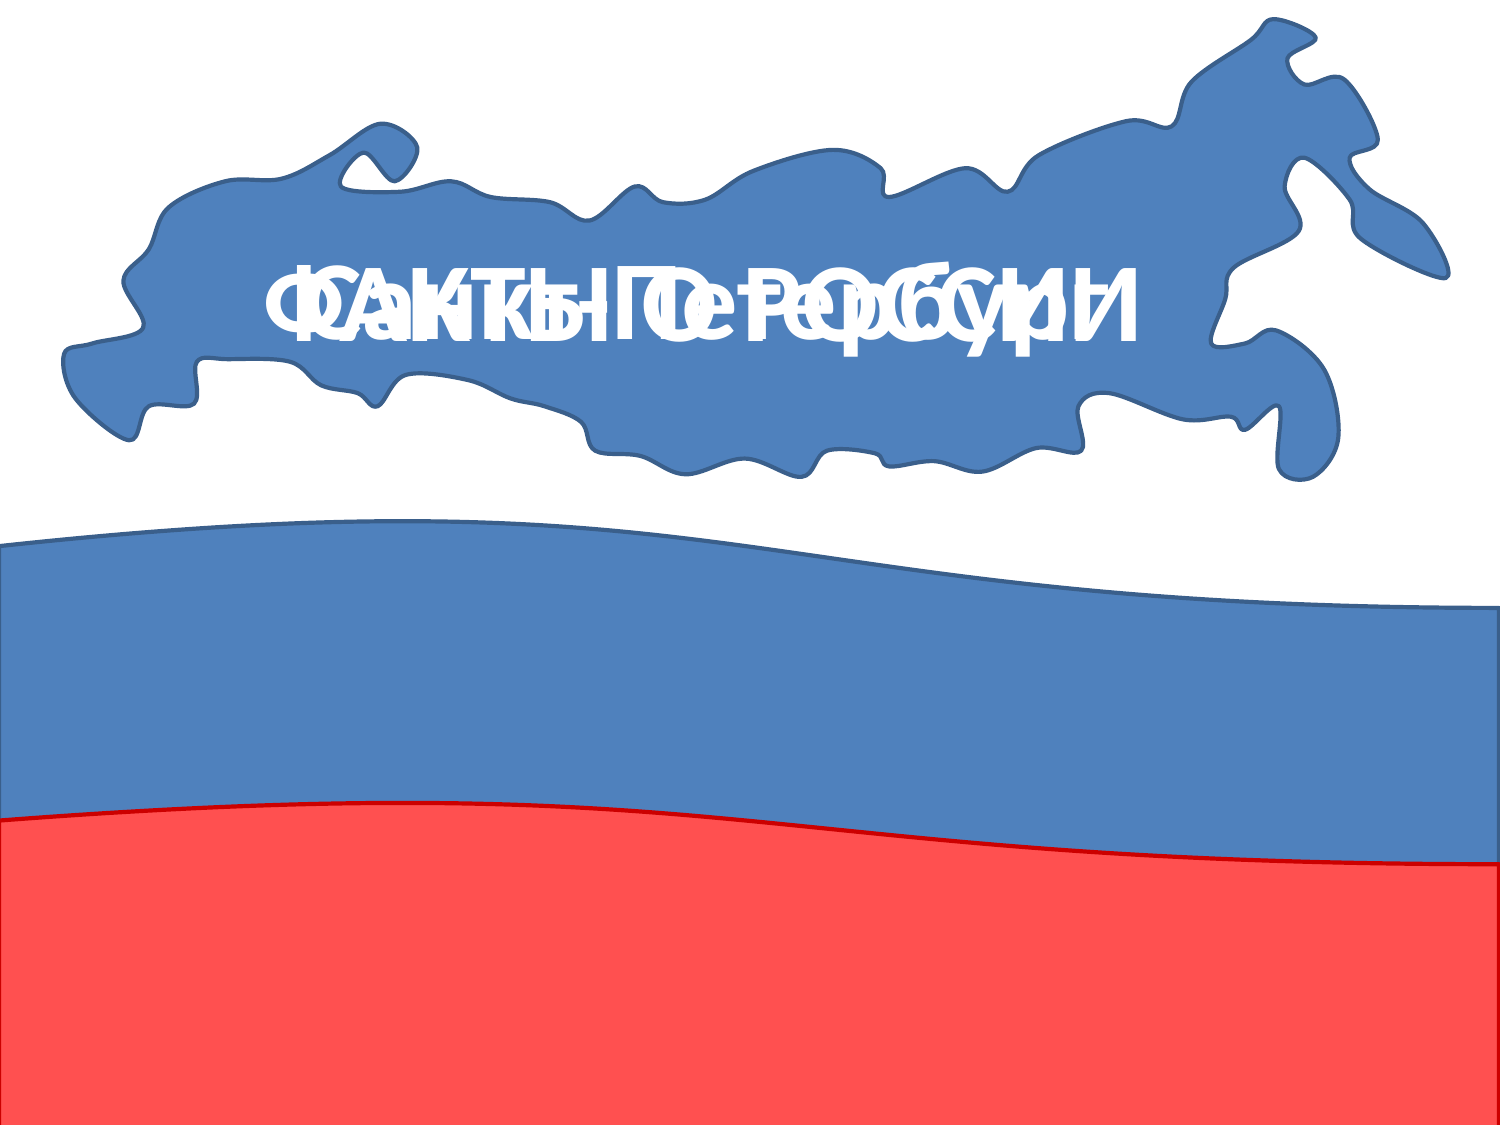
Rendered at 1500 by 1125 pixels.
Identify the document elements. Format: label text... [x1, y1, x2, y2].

text_box Санкт-Петербург [287, 219, 1126, 370]
text_box [0, 800, 1500, 1125]
text_box [0, 519, 1500, 862]
text_box [61, 17, 1451, 482]
text_box ФАКТЫ О РОССИИ [248, 221, 1159, 372]
